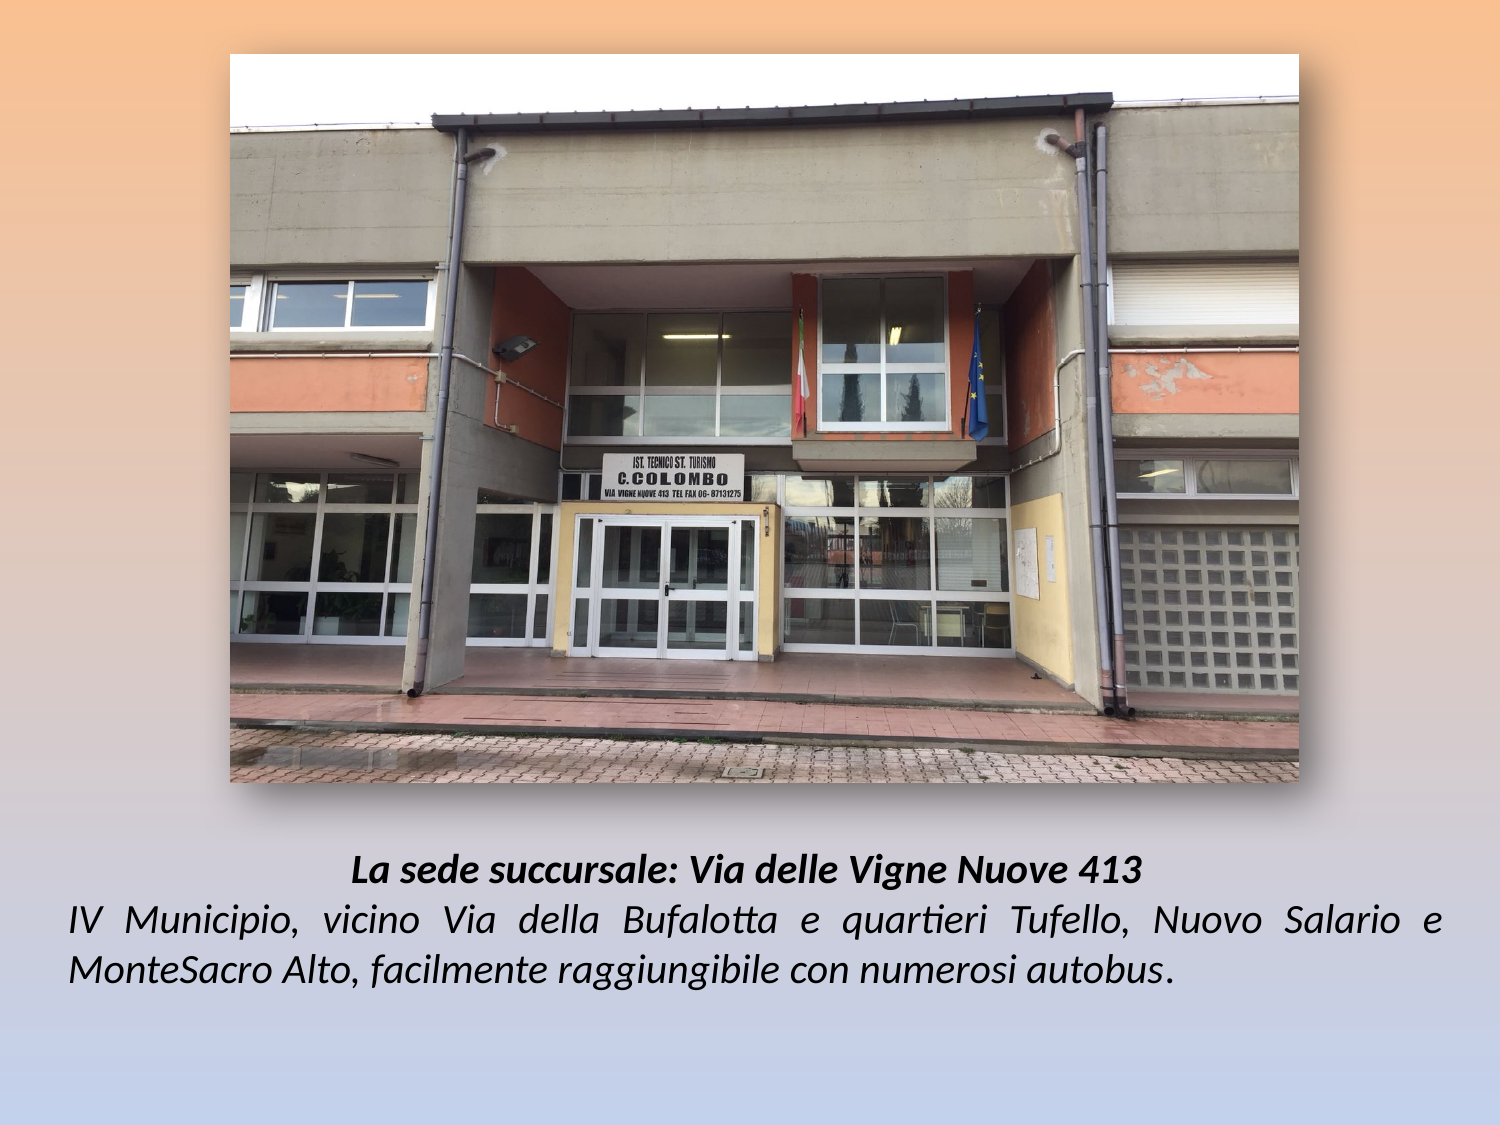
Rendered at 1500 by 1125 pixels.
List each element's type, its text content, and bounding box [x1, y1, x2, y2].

picture [229, 54, 1300, 783]
text_box La sede succursale: Via delle Vigne Nuove 413 IV Municipio, vicino Via della Bufalotta e quartieri Tufello, Nuovo Salario e MonteSacro Alto, facilmente raggiungibile con numerosi autobus. [53, 834, 1459, 1089]
